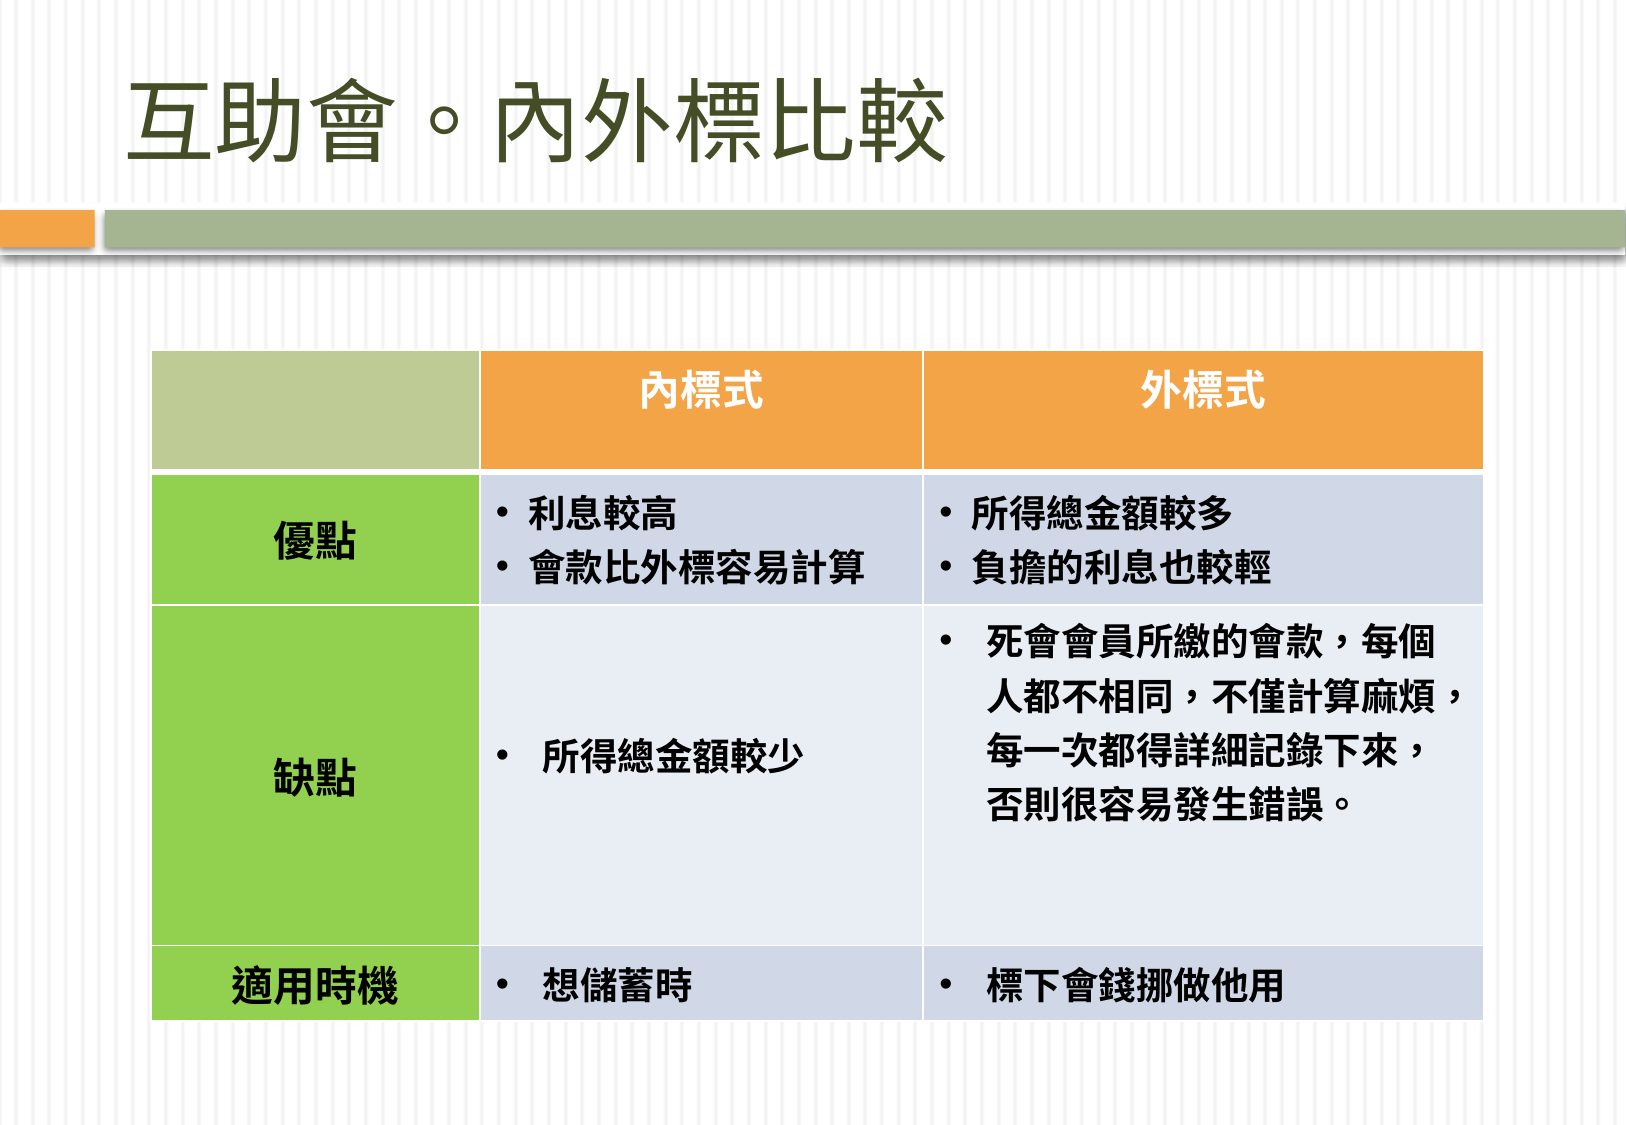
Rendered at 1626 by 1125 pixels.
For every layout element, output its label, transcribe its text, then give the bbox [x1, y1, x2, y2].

table_cell 死會會員所繳的會款，每個人都不相同，不僅計算麻煩，每一次都得詳細記錄下來，否則很容易發生錯誤。 [924, 606, 1483, 945]
table_cell 適用時機 [152, 946, 479, 1020]
table_cell 缺點 [152, 606, 479, 945]
title 互助會。內外標比較 [108, 37, 1558, 200]
table_header 內標式 [481, 351, 922, 469]
table_header [152, 351, 479, 469]
table_cell 優點 [152, 475, 479, 604]
table_cell 標下會錢挪做他用 [924, 946, 1483, 1020]
table_cell 想儲蓄時 [481, 946, 922, 1020]
table_cell 所得總金額較多 負擔的利息也較輕 [924, 475, 1483, 604]
table_header 外標式 [924, 351, 1483, 469]
table_cell 所得總金額較少 [481, 606, 922, 945]
table_cell 利息較高 會款比外標容易計算 [481, 475, 922, 604]
